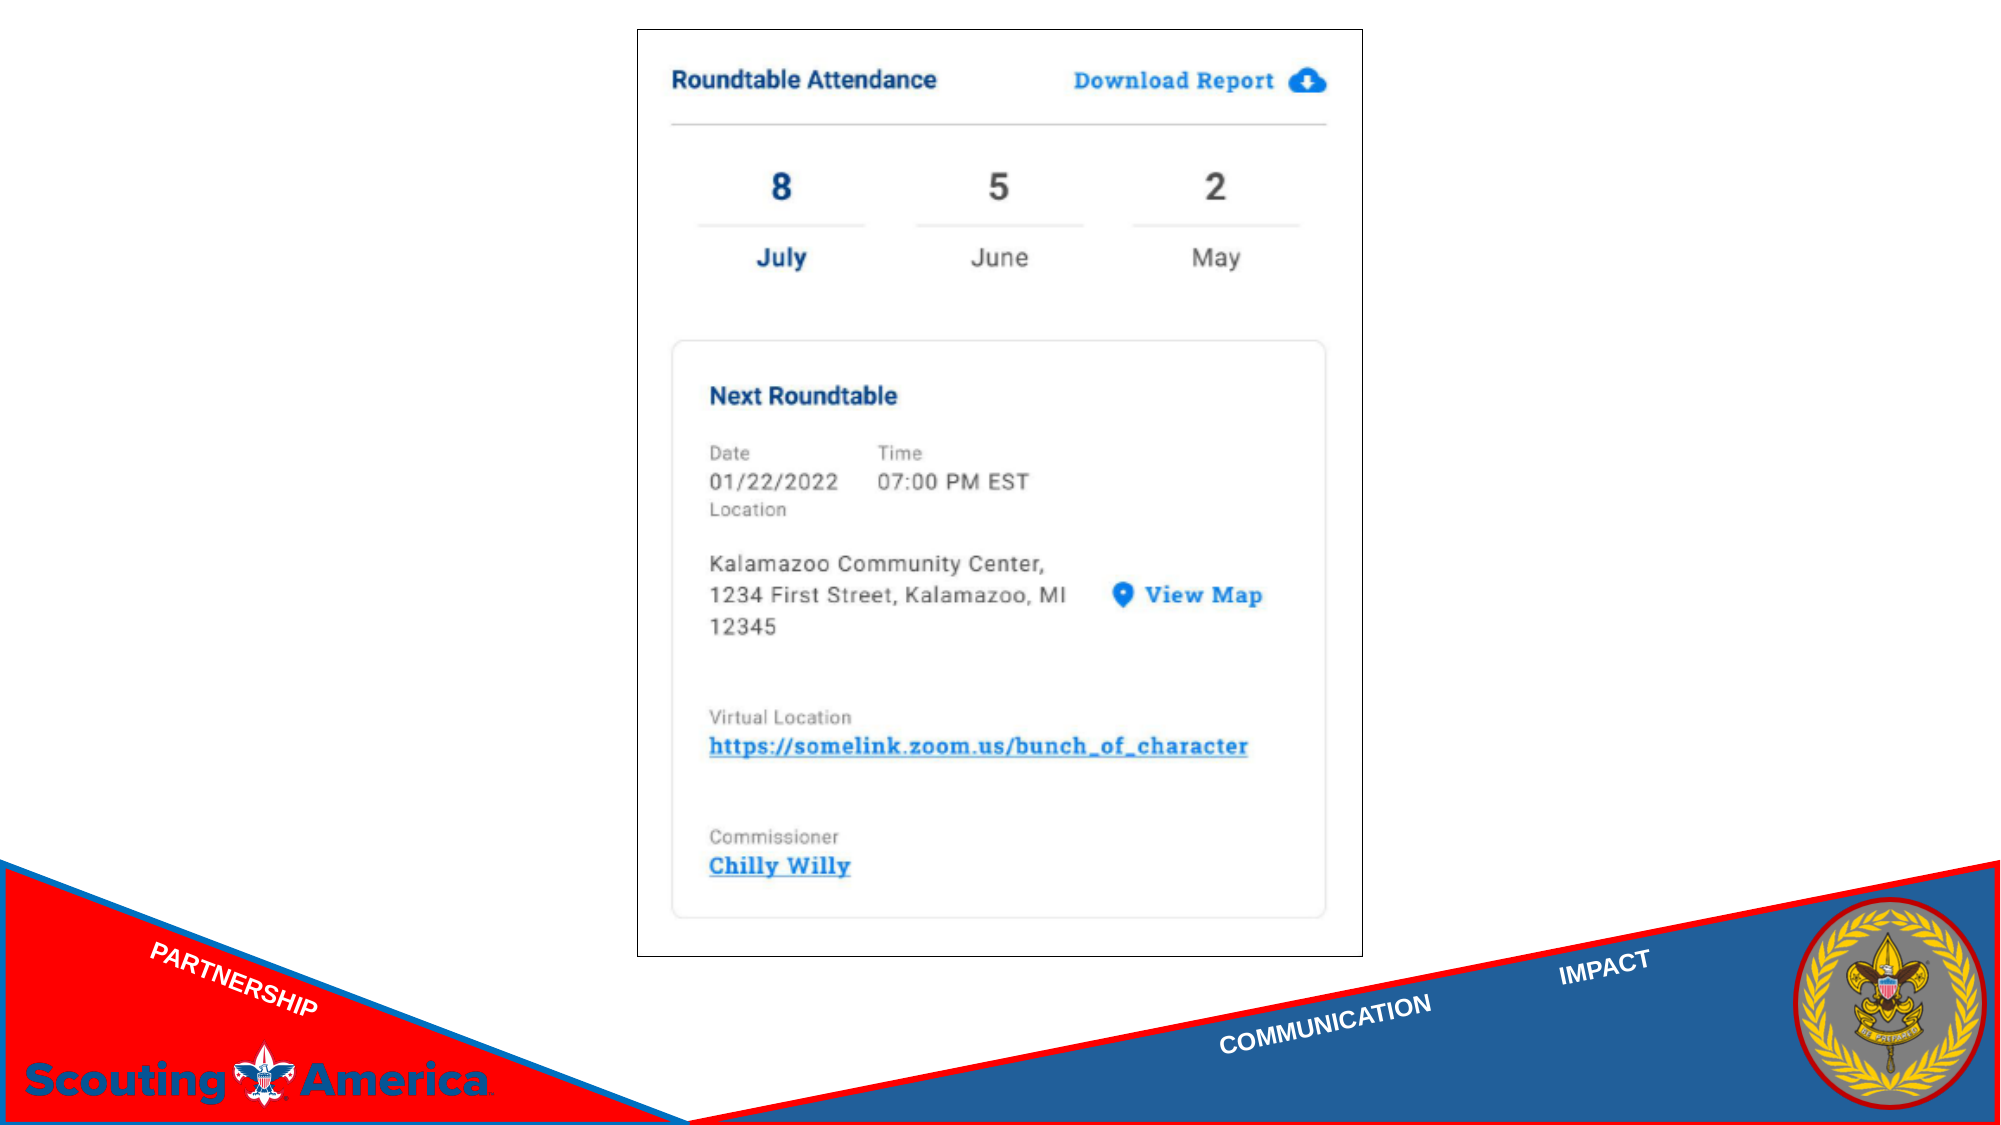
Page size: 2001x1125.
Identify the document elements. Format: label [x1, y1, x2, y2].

picture [25, 1039, 495, 1109]
picture [636, 28, 1363, 957]
picture [1793, 897, 1987, 1110]
